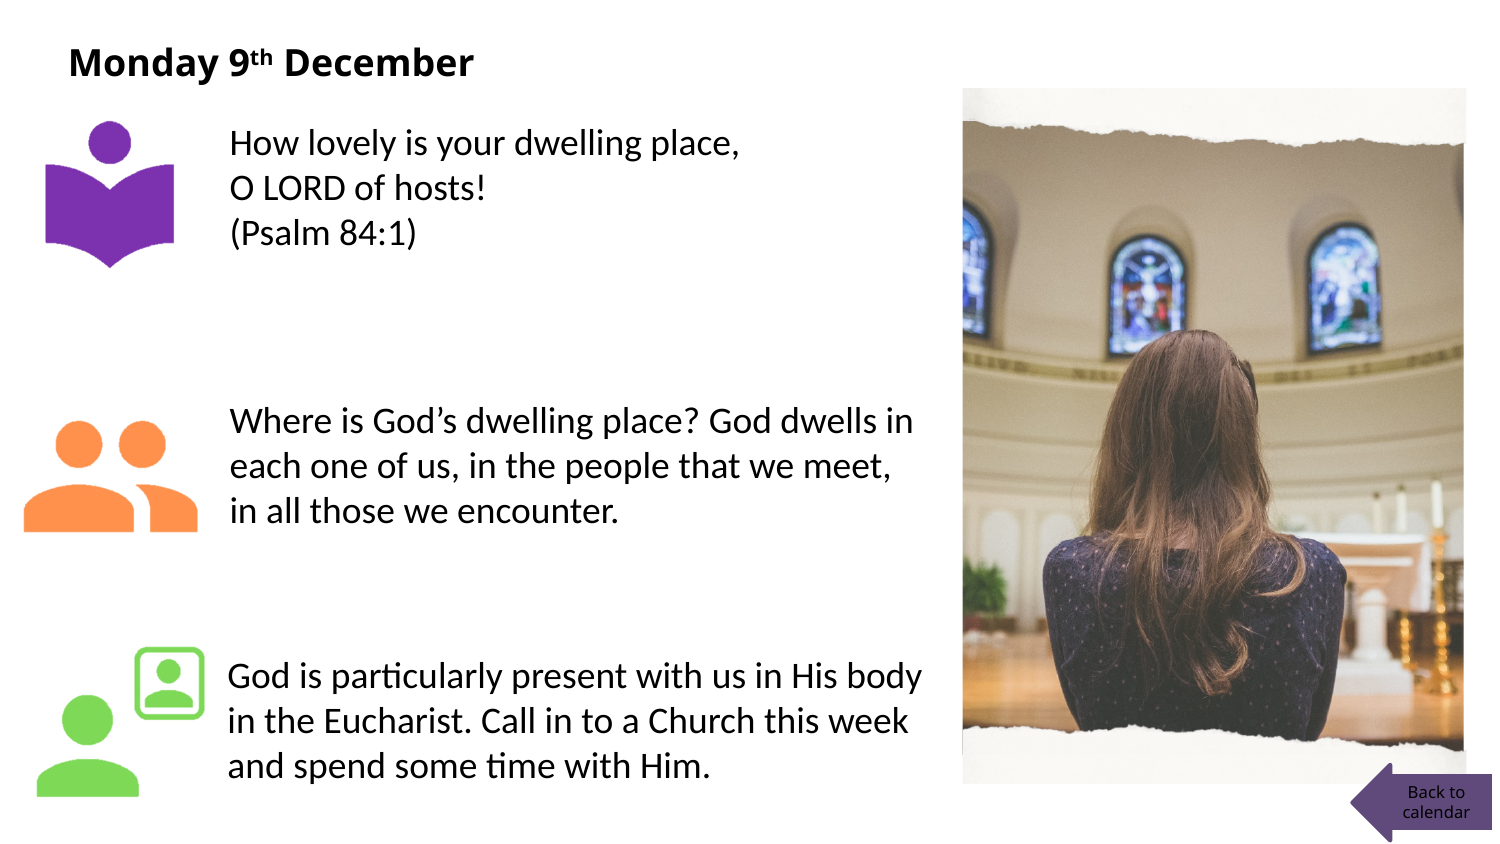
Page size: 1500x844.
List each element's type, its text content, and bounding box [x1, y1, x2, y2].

text_box How lovely is your dwelling place, O Lord of hosts! (Psalm 84:1) [214, 110, 942, 261]
picture [22, 397, 203, 541]
text_box Monday 9th December [53, 32, 597, 92]
text_box Where is God’s dwelling place? God dwells in each one of us, in the people that we meet, in all those we encounter. [214, 388, 942, 539]
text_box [1352, 764, 1492, 841]
picture [962, 87, 1467, 784]
picture [40, 110, 184, 272]
picture [33, 630, 213, 809]
text_box God is particularly present with us in His body in the Eucharist. Call in to a Church this week and spend some time with Him. [218, 643, 939, 794]
